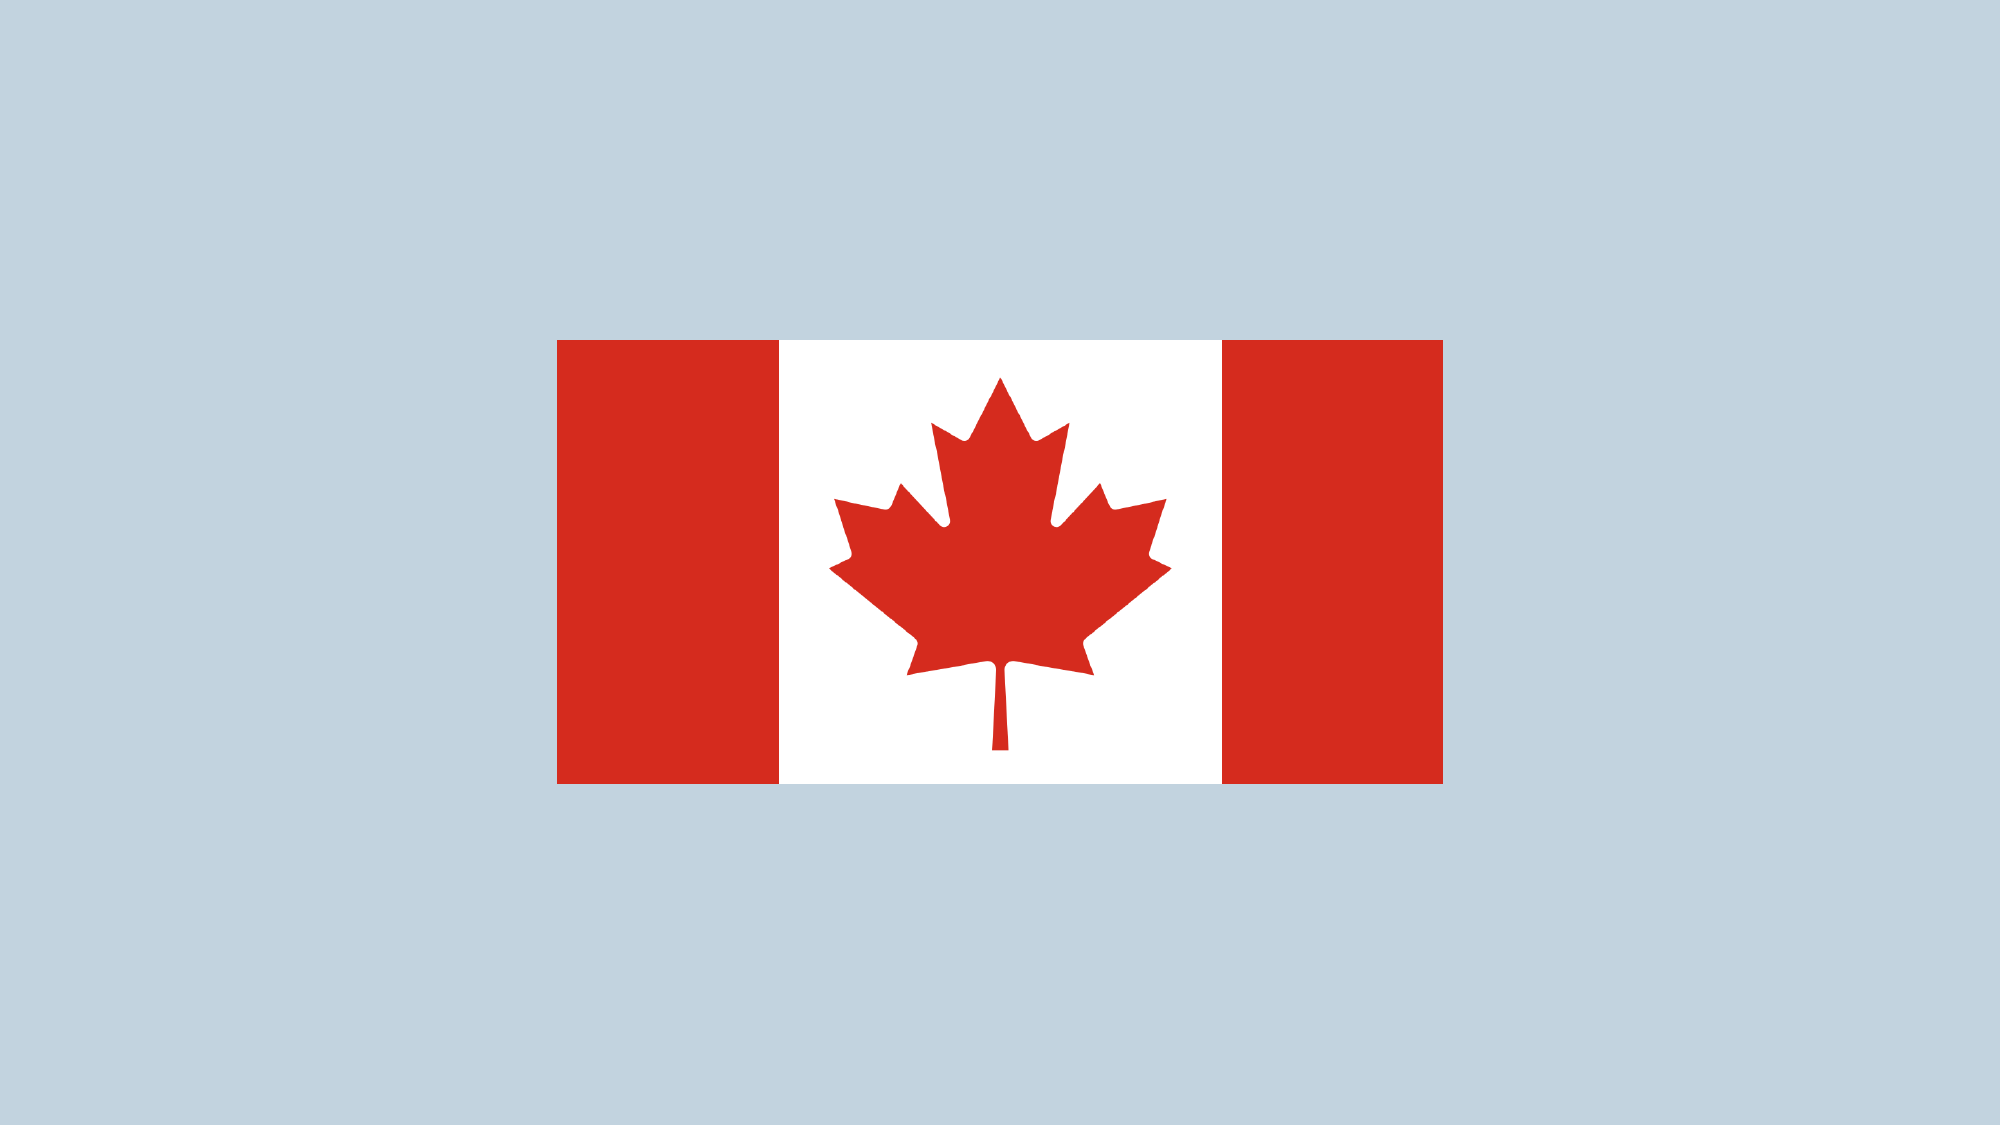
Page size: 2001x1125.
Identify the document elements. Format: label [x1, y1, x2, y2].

picture [556, 340, 1443, 784]
